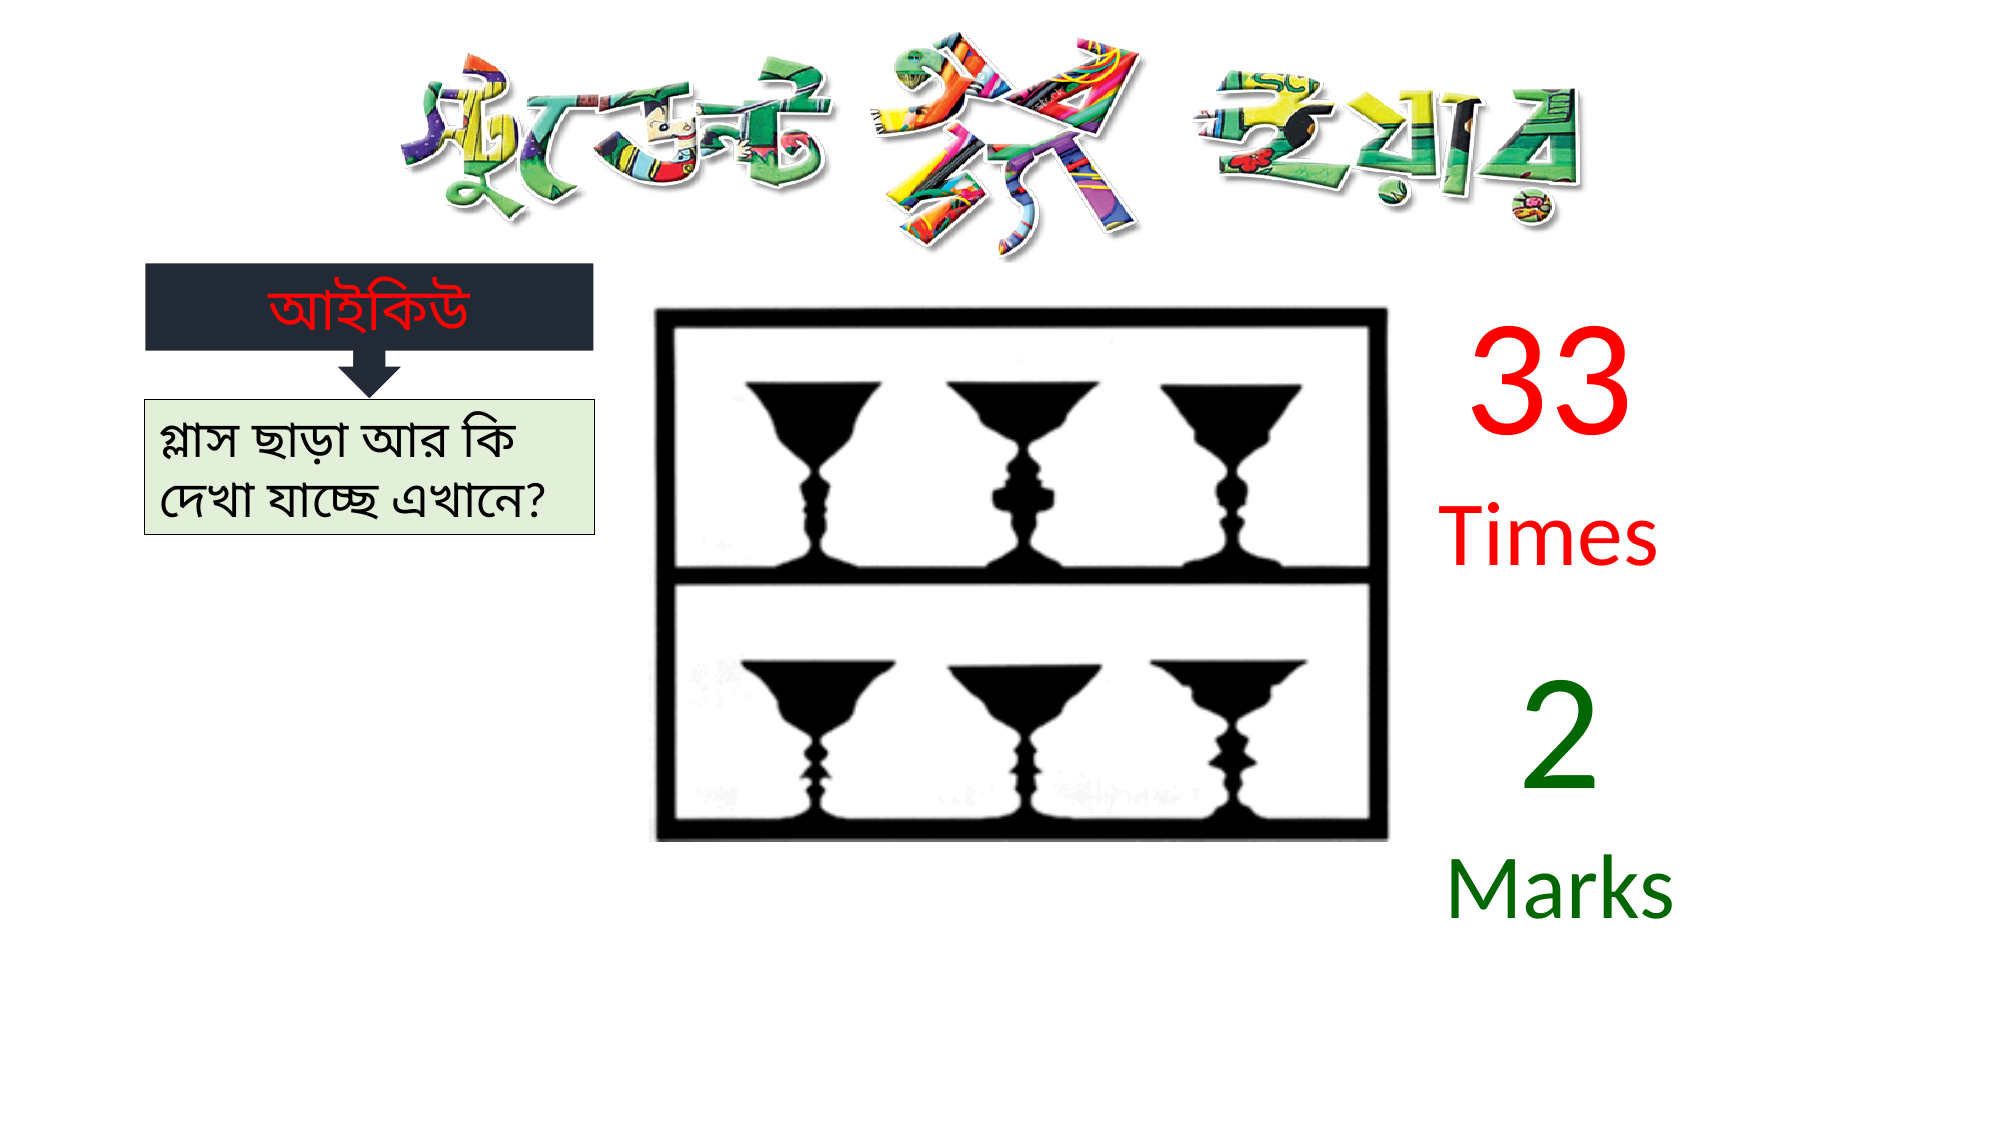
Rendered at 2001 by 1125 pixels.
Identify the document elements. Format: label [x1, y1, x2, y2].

text_box [387, 24, 1726, 970]
text_box [144, 262, 1396, 842]
